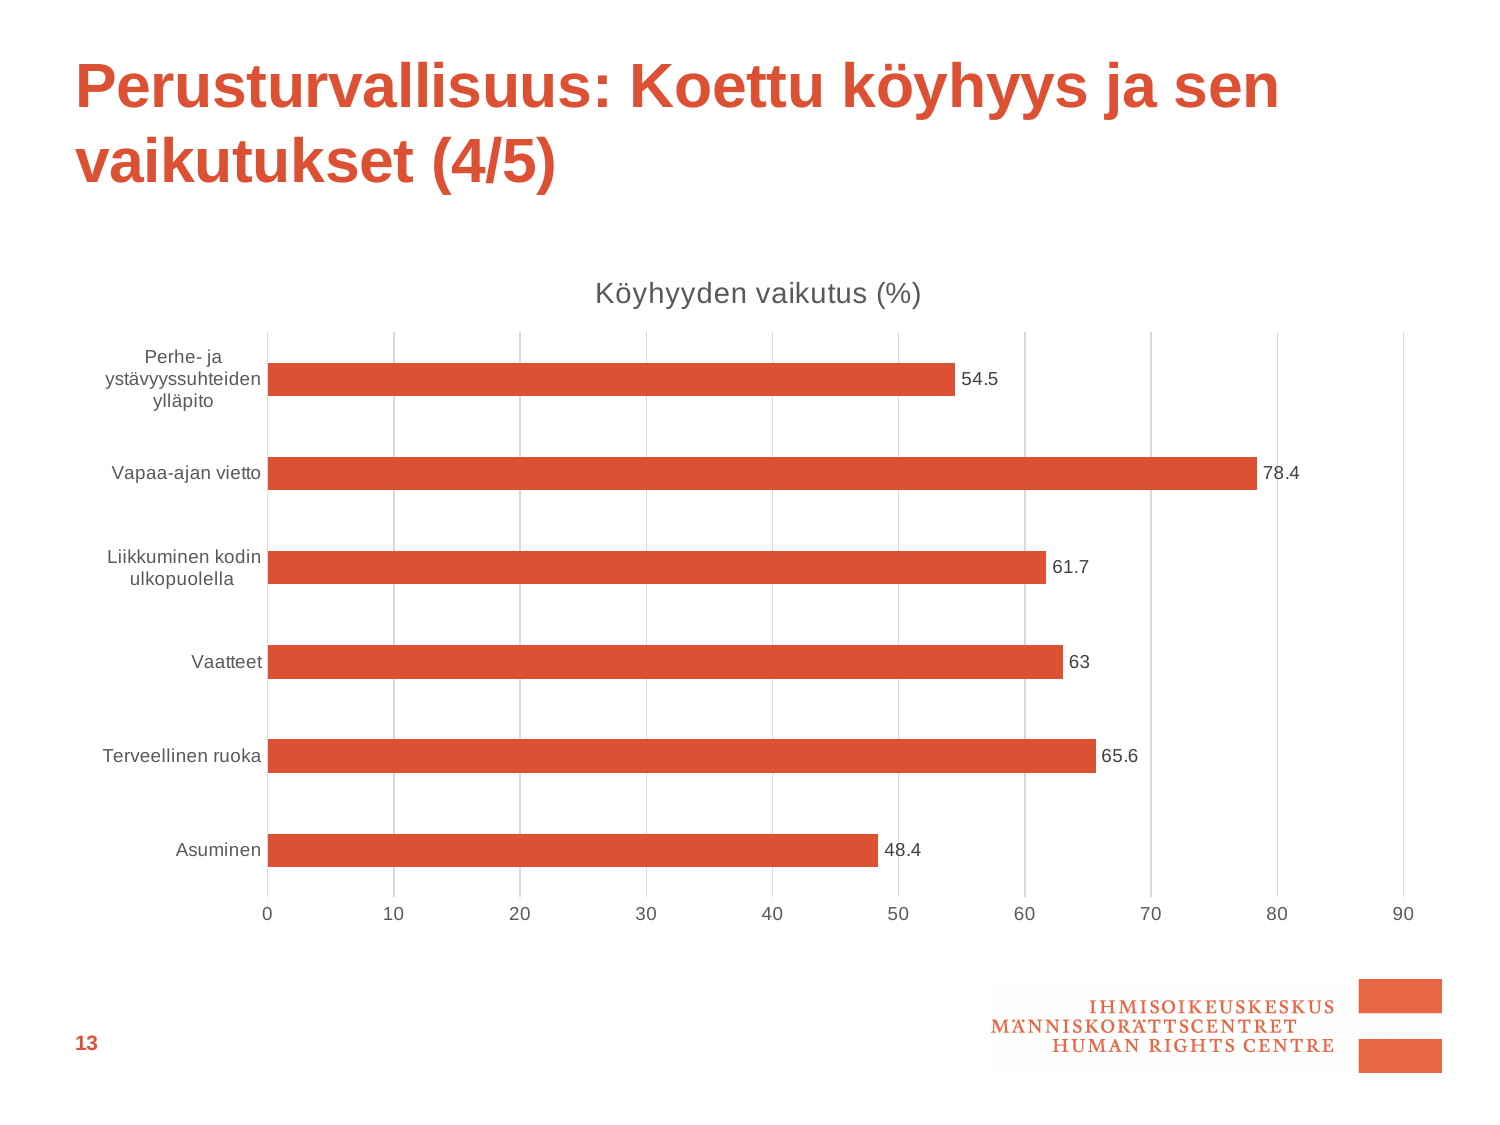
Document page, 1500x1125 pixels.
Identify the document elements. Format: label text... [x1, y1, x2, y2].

picture [991, 979, 1442, 1073]
chart [74, 246, 1443, 940]
slide_number 13 [75, 1012, 182, 1073]
title Perusturvallisuus: Koettu köyhyys ja sen vaikutukset (4/5) [75, 45, 1425, 219]
